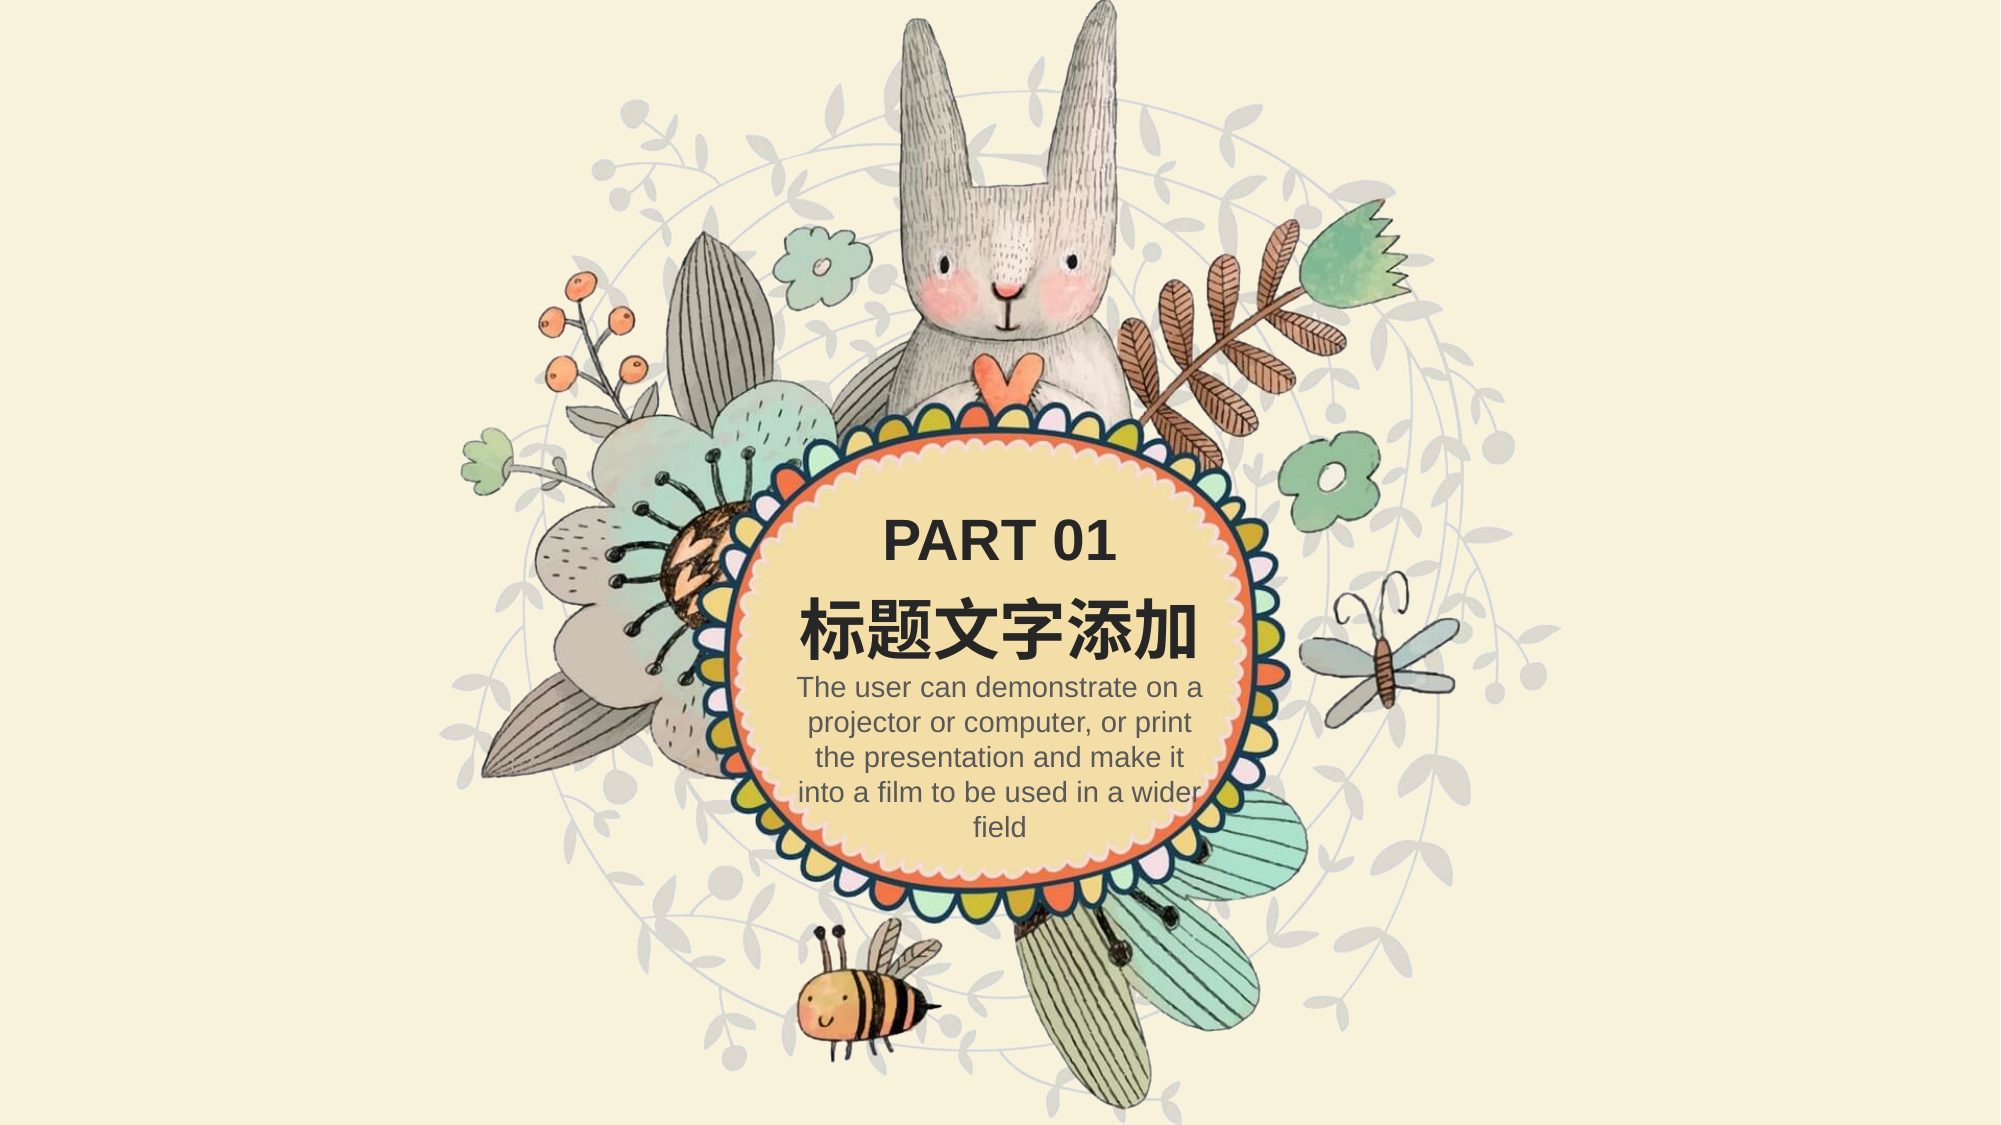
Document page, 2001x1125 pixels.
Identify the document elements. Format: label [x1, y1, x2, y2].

text_box [647, 480, 1352, 853]
picture [439, 0, 1561, 1125]
